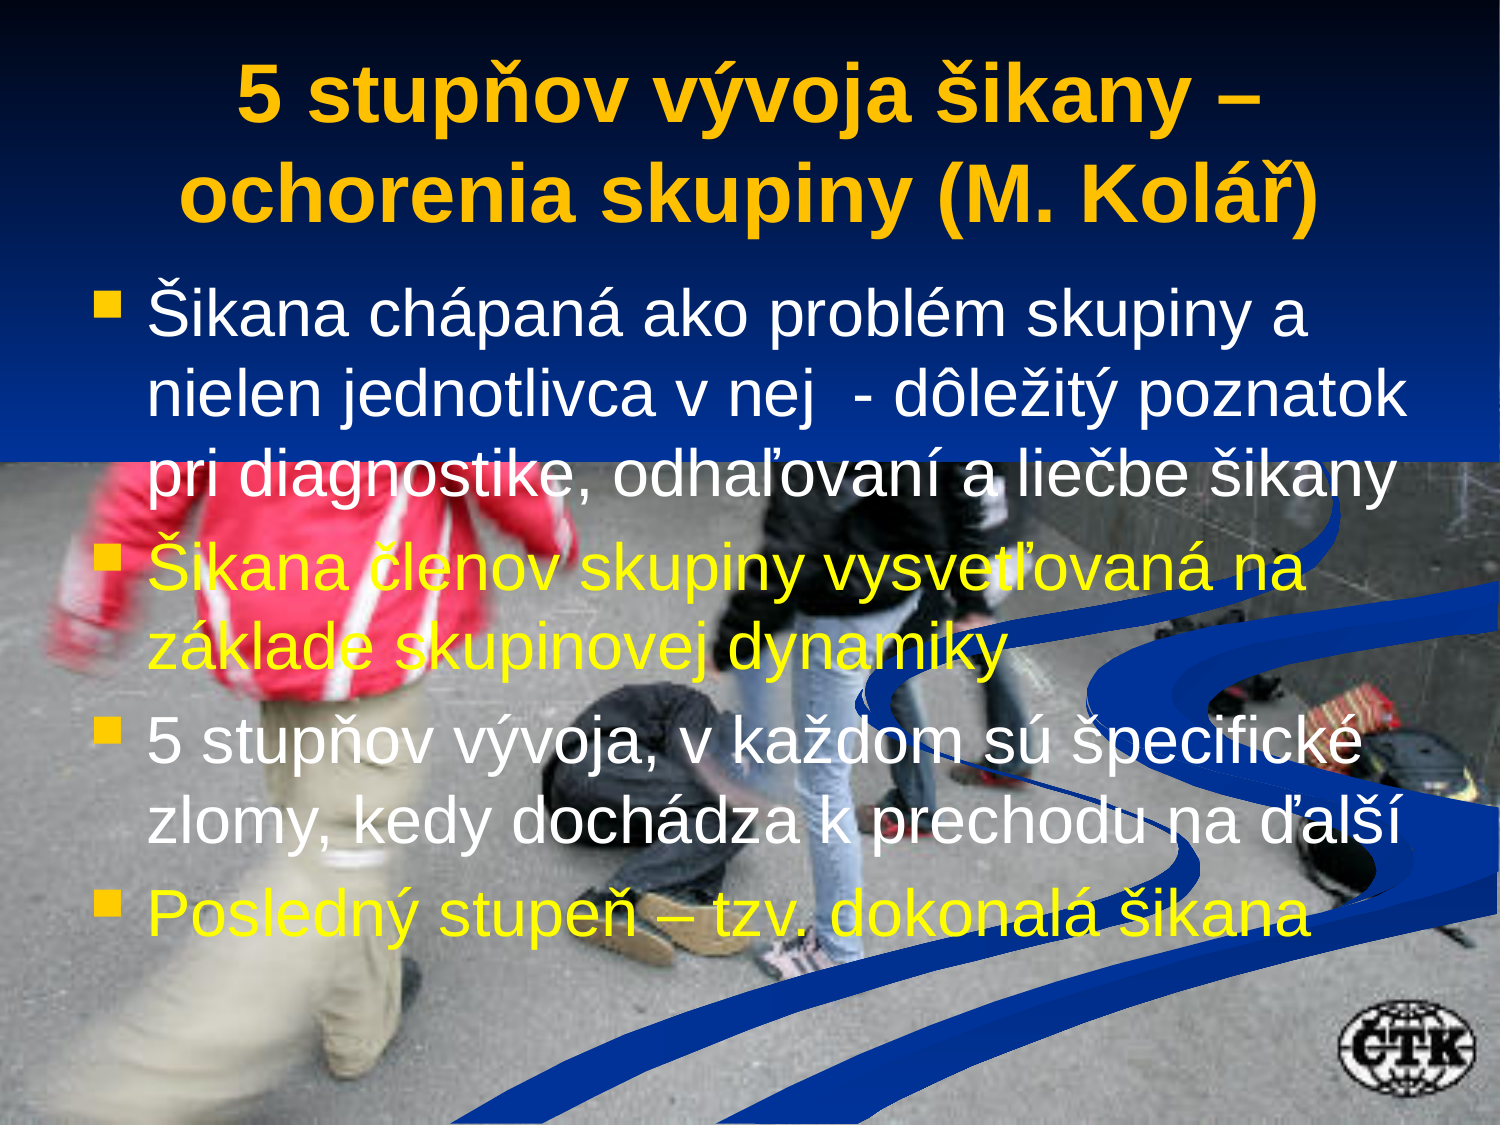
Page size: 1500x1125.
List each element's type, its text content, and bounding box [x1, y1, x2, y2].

title 5 stupňov vývoja šikany – ochorenia skupiny (M. Kolář) [74, 44, 1426, 233]
picture [0, 0, 1500, 1125]
list Šikana chápaná ako problém skupiny a nielen jednotlivca v nej - dôležitý poznatok pri diagnostike, odhaľovaní a liečbe šikany Šikana členov skupiny vysvetľovaná na základe skupinovej dynamiky 5 stupňov vývoja, v každom sú špecifické zlomy, kedy dochádza k prechodu na ďalší Posledný stupeň – tzv. dokonalá šikana [74, 262, 1426, 1006]
